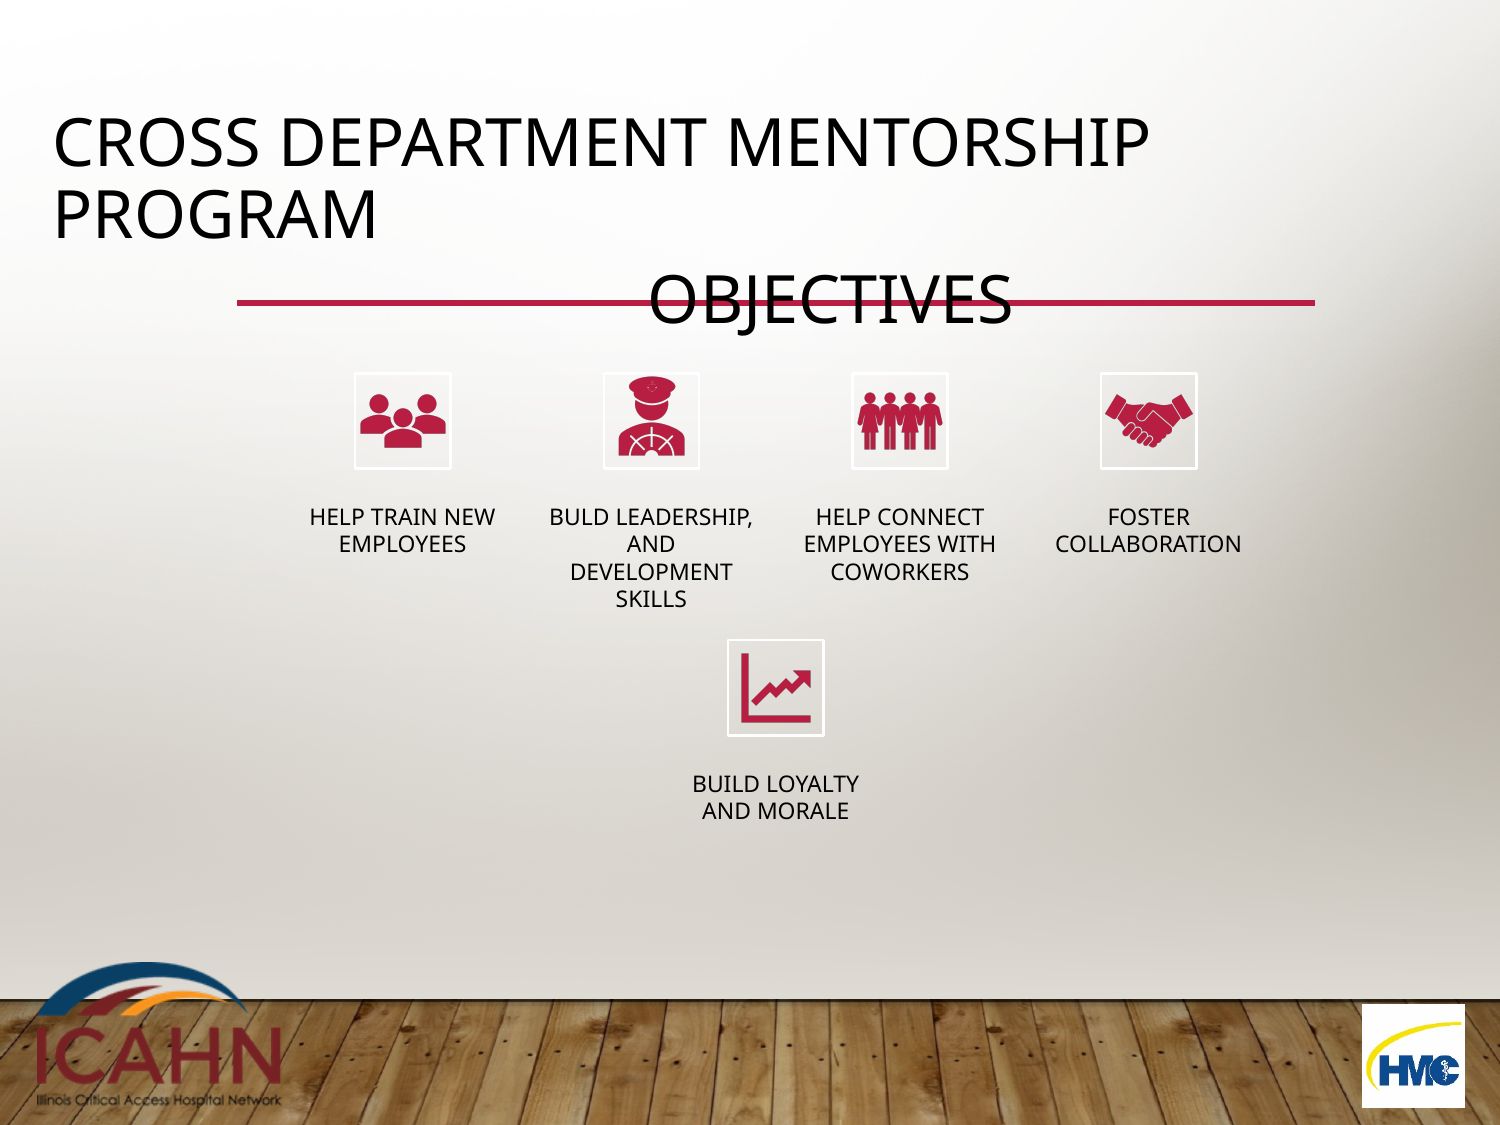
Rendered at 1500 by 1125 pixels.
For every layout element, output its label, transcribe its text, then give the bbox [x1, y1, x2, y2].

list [236, 330, 1315, 897]
picture [0, 962, 1500, 1125]
text_box CROSS DEPARTMENT MENTORSHIP PROGRAM OBJECTIVES [37, 101, 1475, 438]
